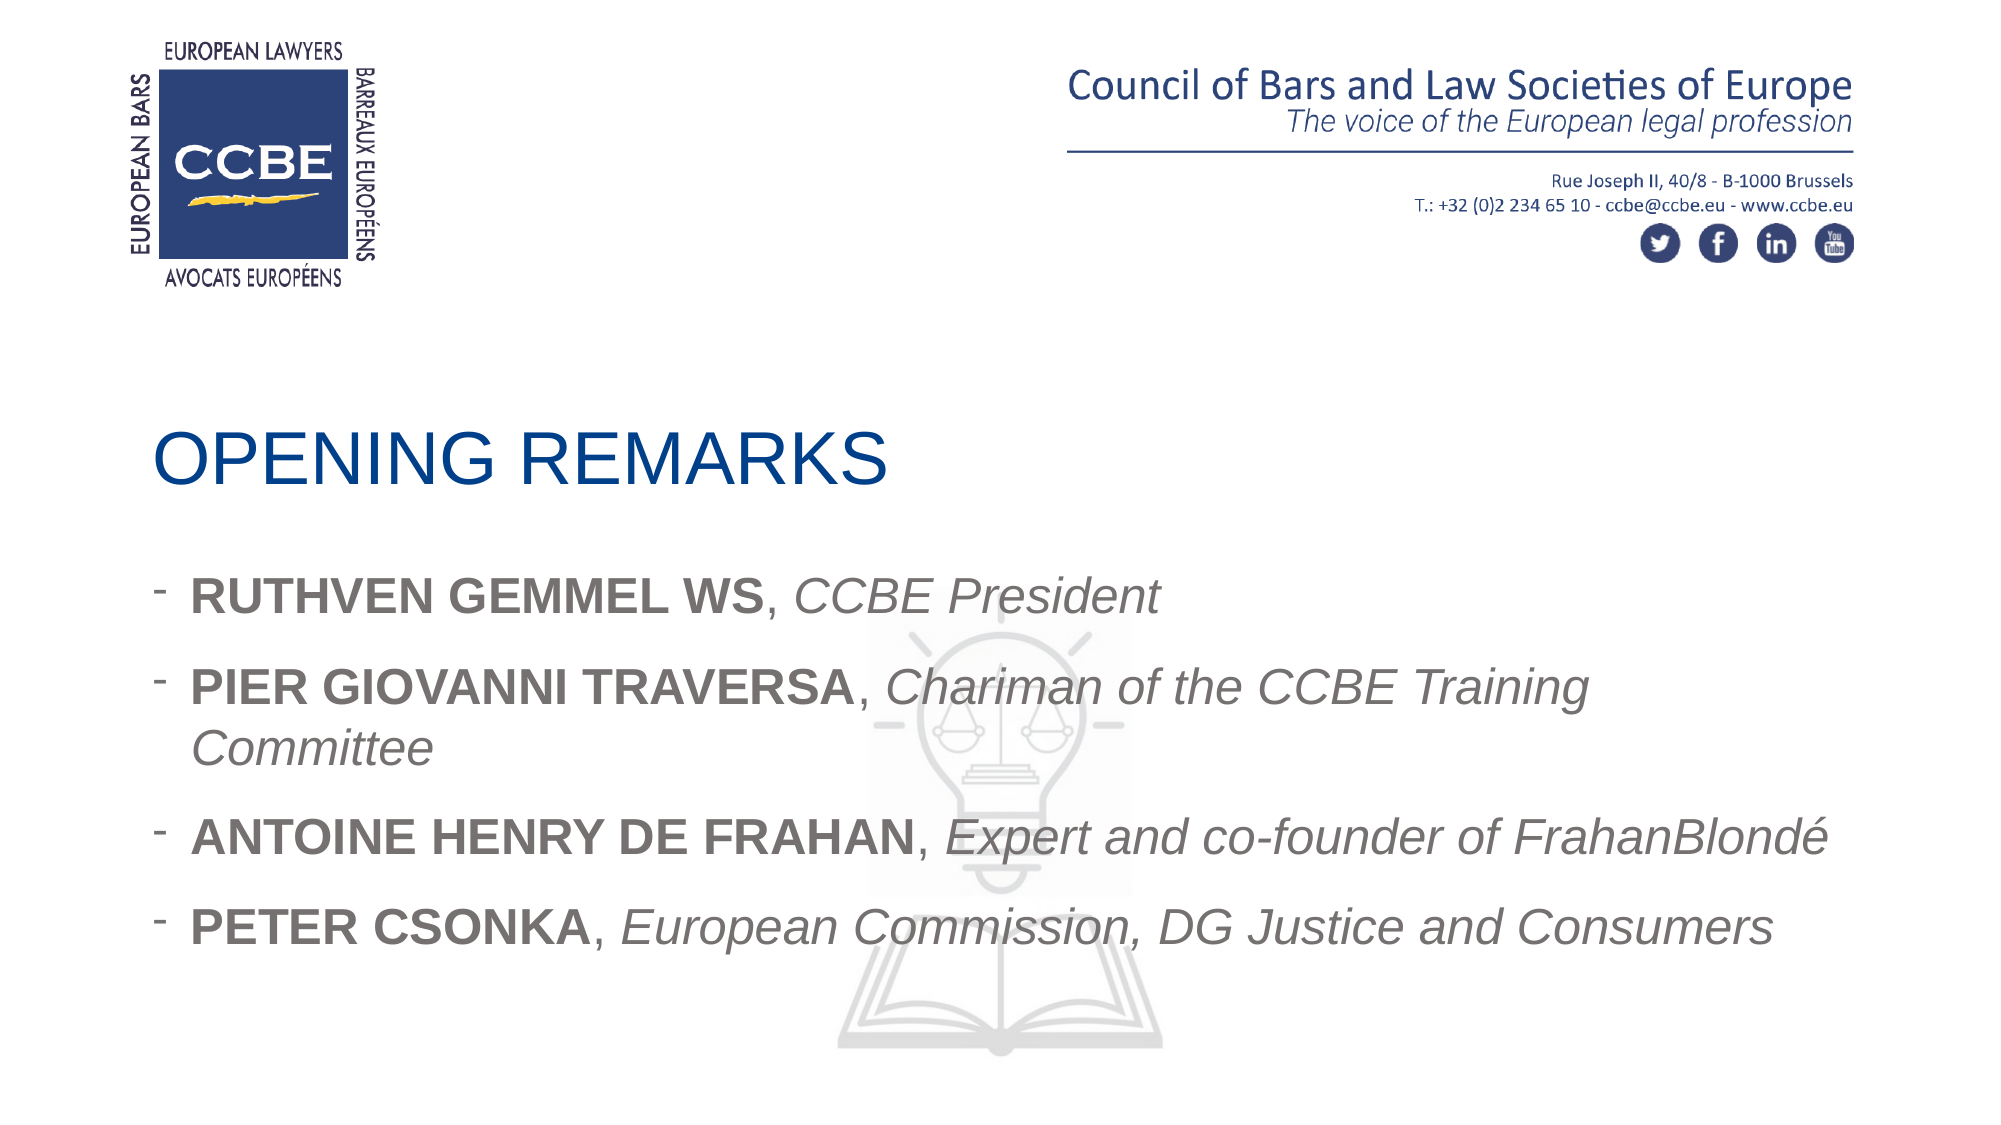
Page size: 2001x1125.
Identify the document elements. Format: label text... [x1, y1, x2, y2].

title OPENING REMARKS [137, 388, 1863, 533]
picture [0, 411, 2000, 1125]
picture [1055, 17, 1874, 273]
picture [110, 22, 393, 310]
list RUTHVEN GEMMEL WS, CCBE President PIER GIOVANNI TRAVERSA, Chariman of the CCBE Training Committee ANTOINE HENRY DE FRAHAN, Expert and co-founder of FrahanBlondé PETER CSONKA, European Commission, DG Justice and Consumers [137, 562, 1863, 1028]
